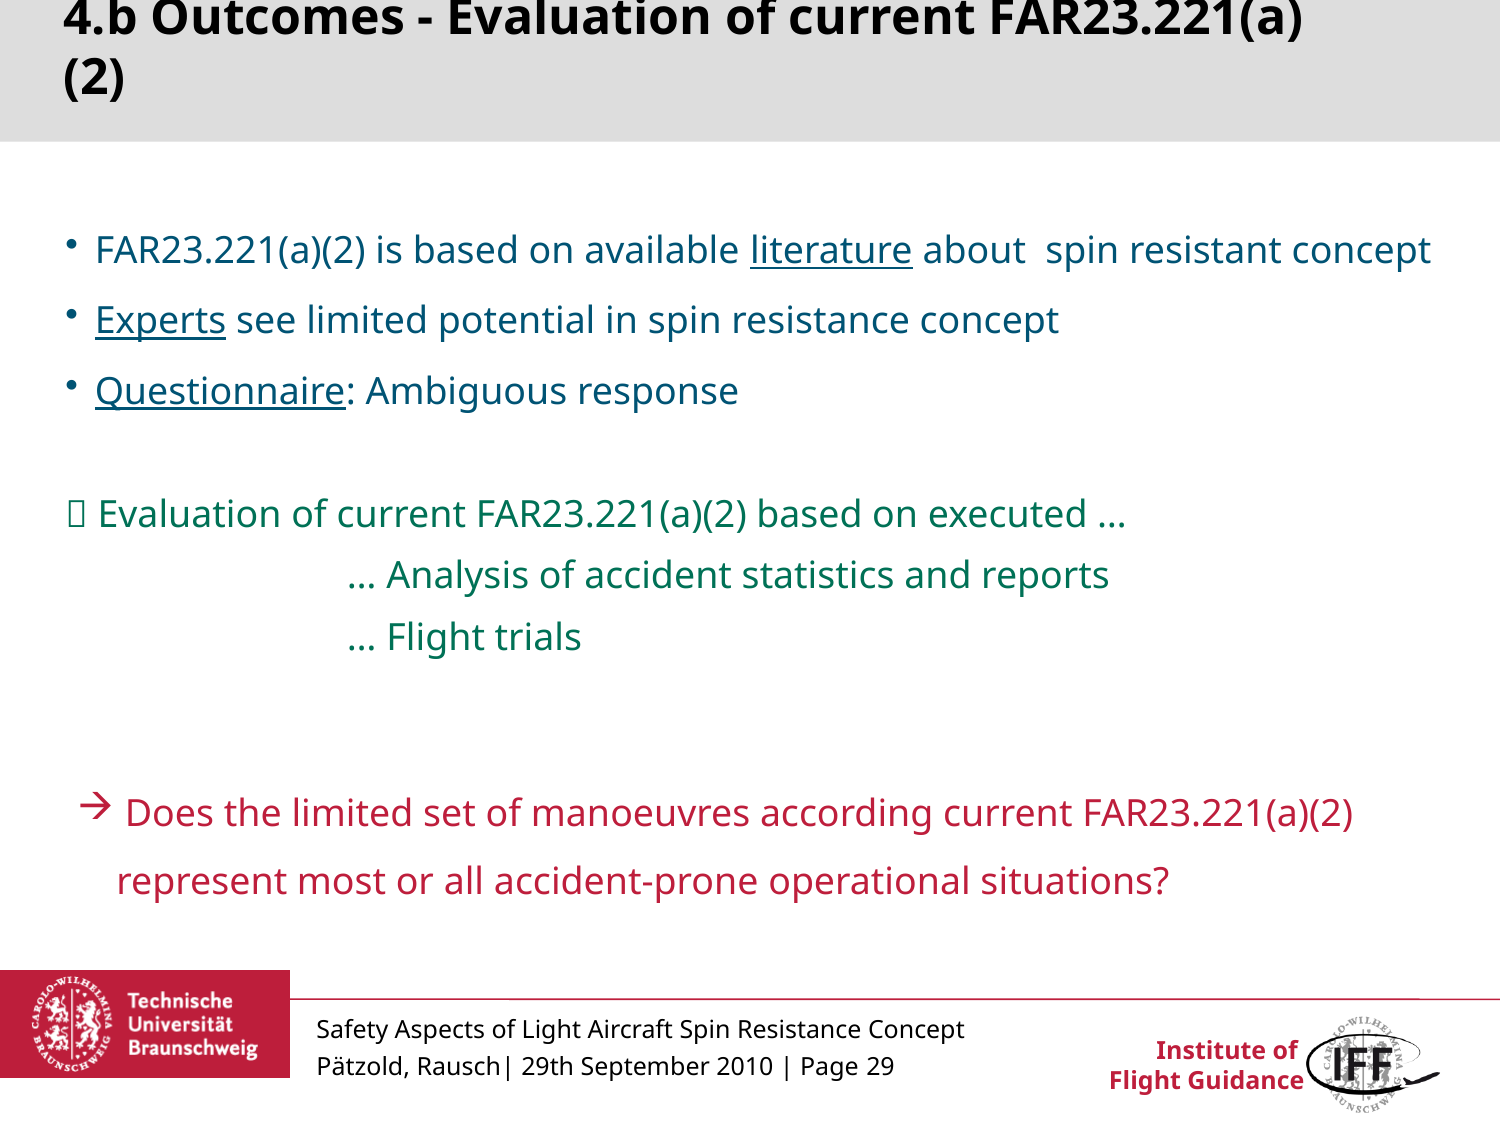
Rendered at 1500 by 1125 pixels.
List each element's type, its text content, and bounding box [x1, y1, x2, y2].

text_box Does the limited set of manoeuvres according current FAR23.221(a)(2) represent most or all accident-prone operational situations? [62, 763, 1472, 909]
picture [1303, 1051, 1445, 1117]
picture [0, 970, 290, 1078]
text_box 4.b Outcomes - Evaluation of current FAR23.221(a)(2) [63, 21, 1363, 105]
list FAR23.221(a)(2) is based on available literature about spin resistant concept Experts see limited potential in spin resistance concept Questionnaire: Ambiguous response  Evaluation of current FAR23.221(a)(2) based on executed … … Analysis of accident statistics and reports … Flight trials [65, 207, 1500, 1051]
